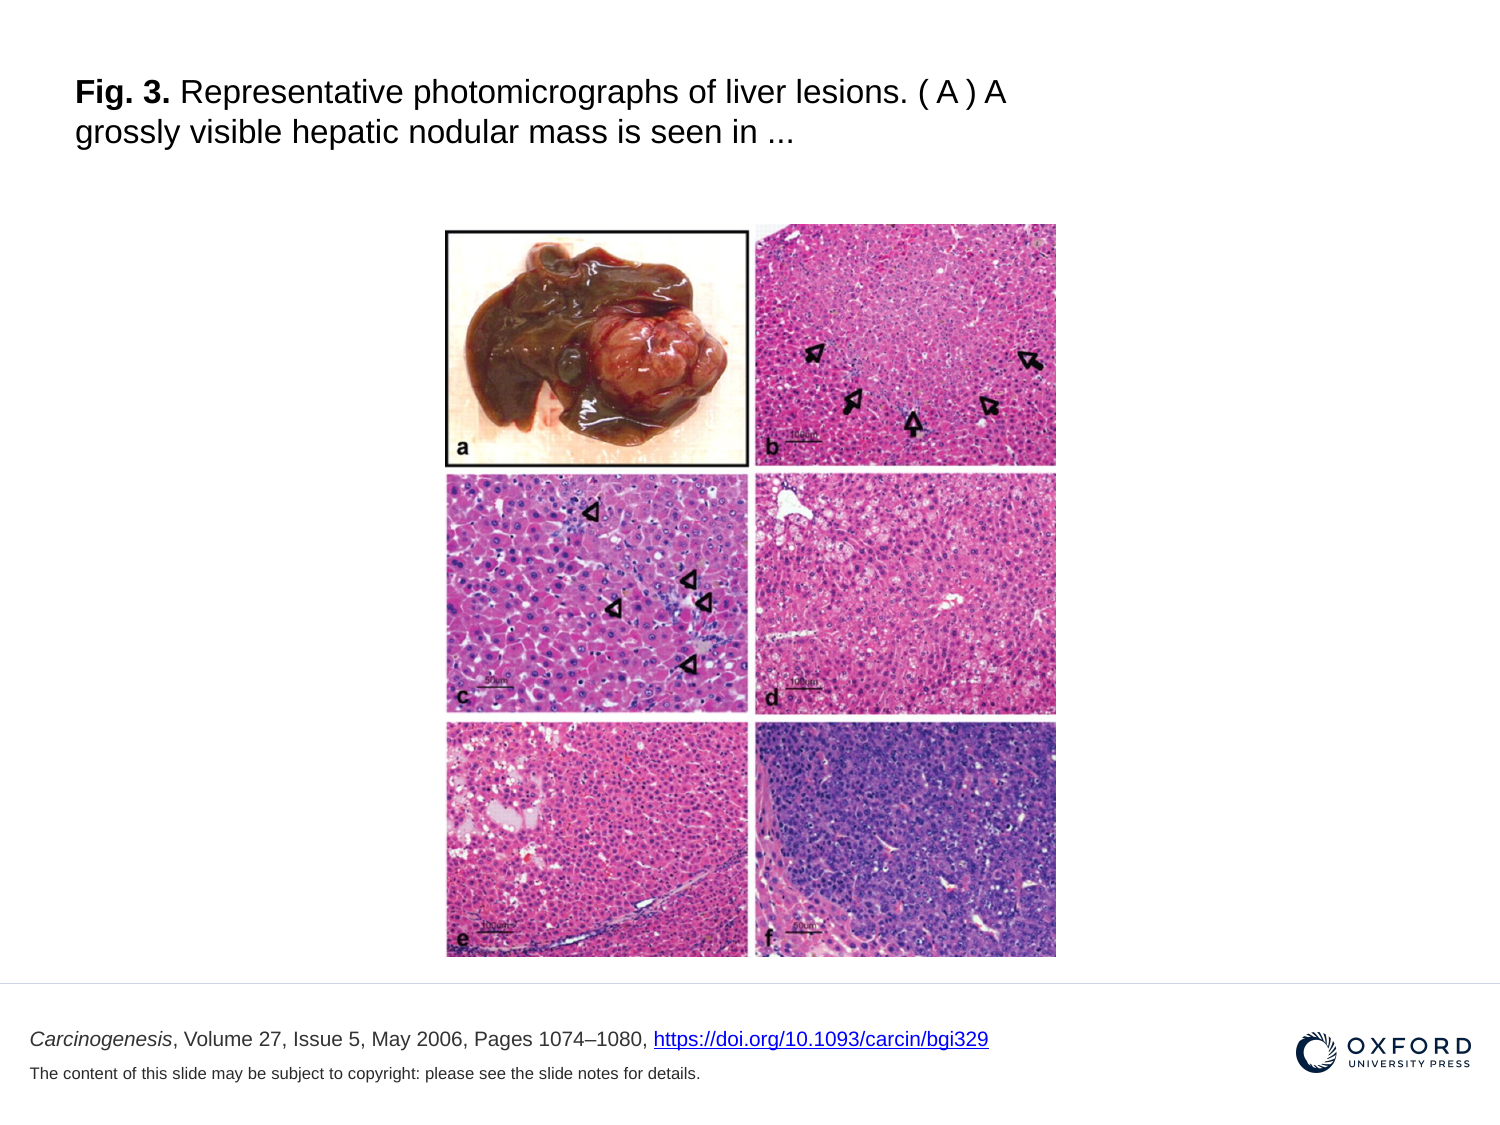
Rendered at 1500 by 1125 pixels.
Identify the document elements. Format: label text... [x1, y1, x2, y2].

picture [1296, 1032, 1471, 1073]
picture [445, 224, 1056, 957]
footer Carcinogenesis, Volume 27, Issue 5, May 2006, Pages 1074–1080, https://doi.org/10.1093/carcin/bgi329 The content of this slide may be subject to copyright: please see the slide notes for details. [0, 983, 1260, 1125]
title Fig. 3. Representative photomicrographs of liver lesions. ( A ) A grossly visible hepatic nodular mass is seen in ... [75, 69, 1078, 171]
